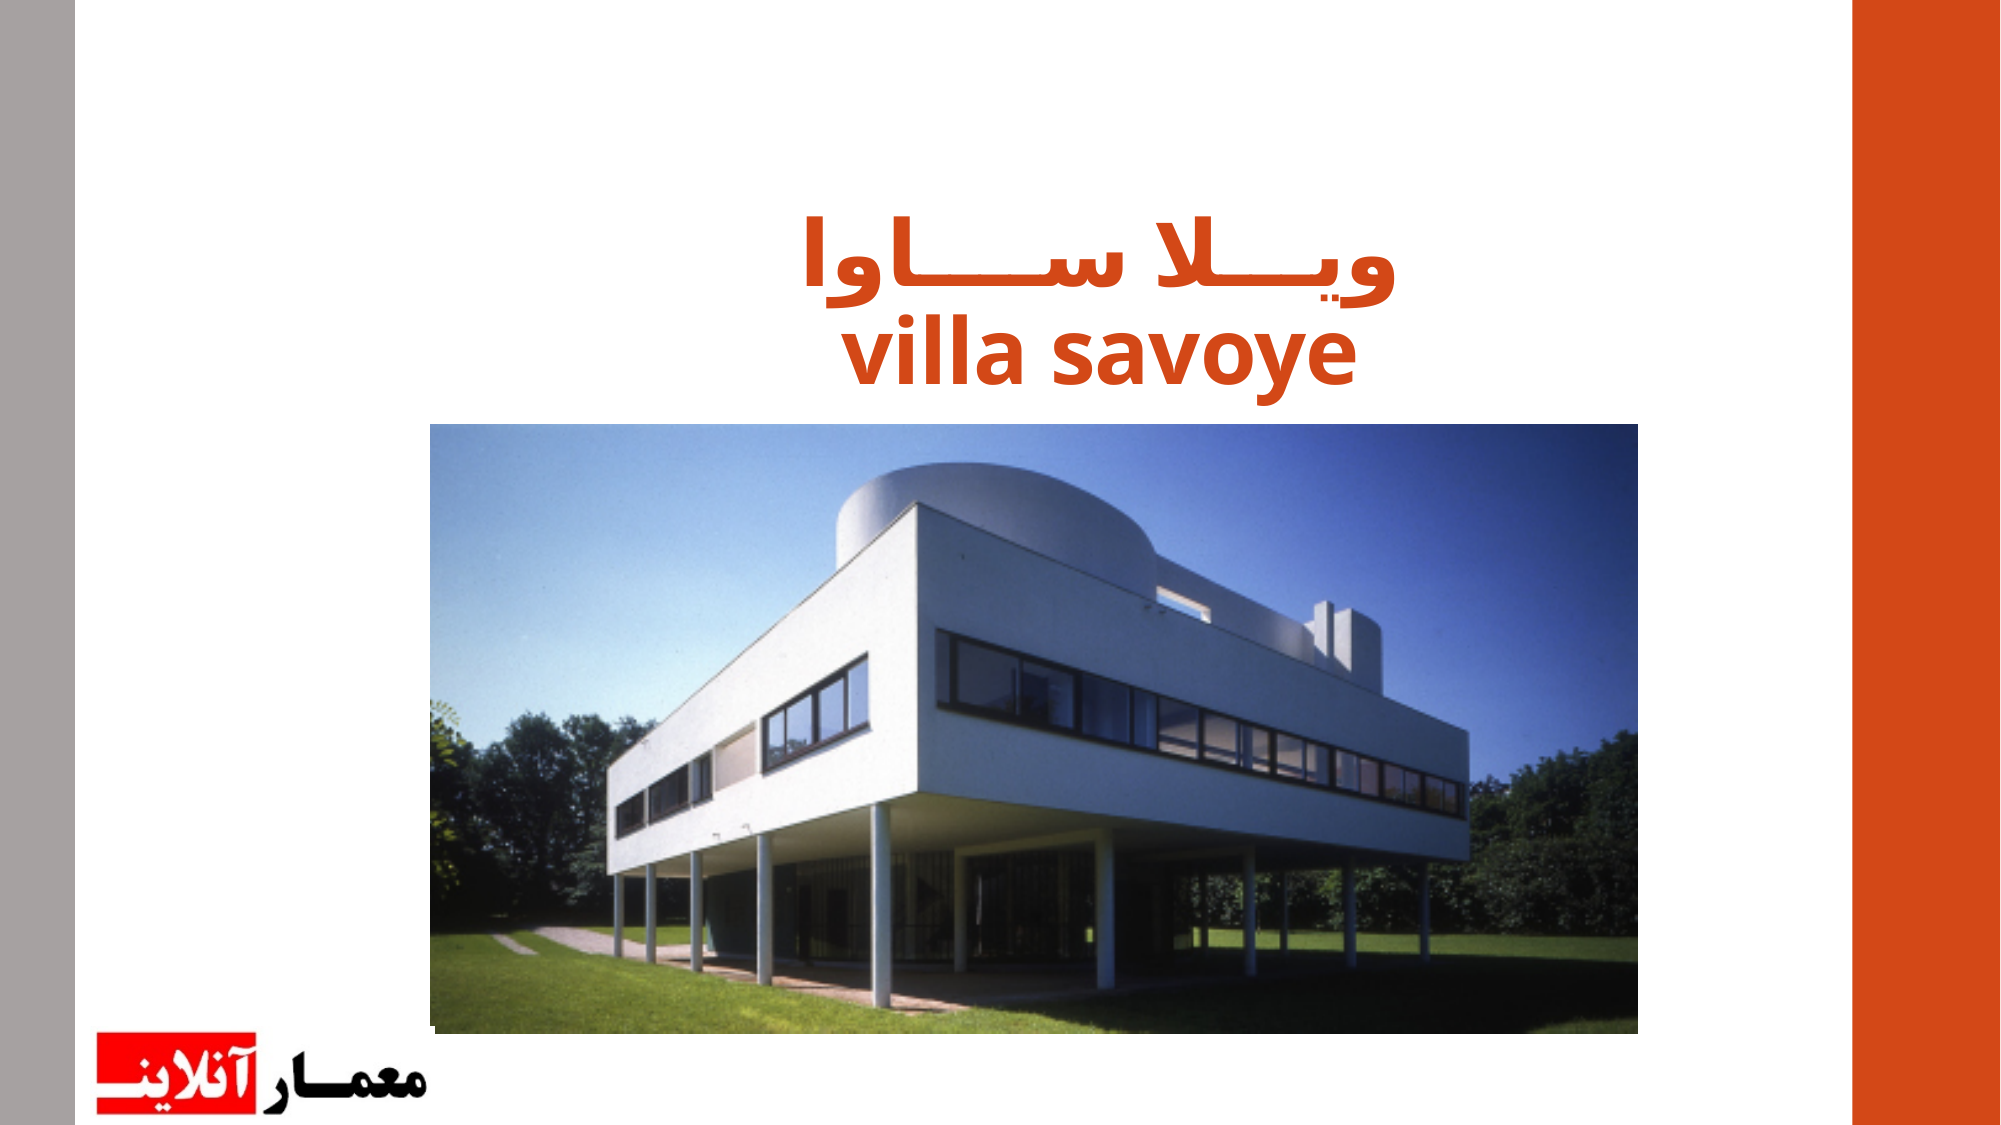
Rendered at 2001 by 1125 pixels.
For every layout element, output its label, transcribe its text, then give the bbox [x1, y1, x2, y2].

title ویـــلا ســــاوا villa savoye [485, 45, 1716, 413]
picture [90, 1025, 435, 1125]
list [430, 424, 1638, 1034]
